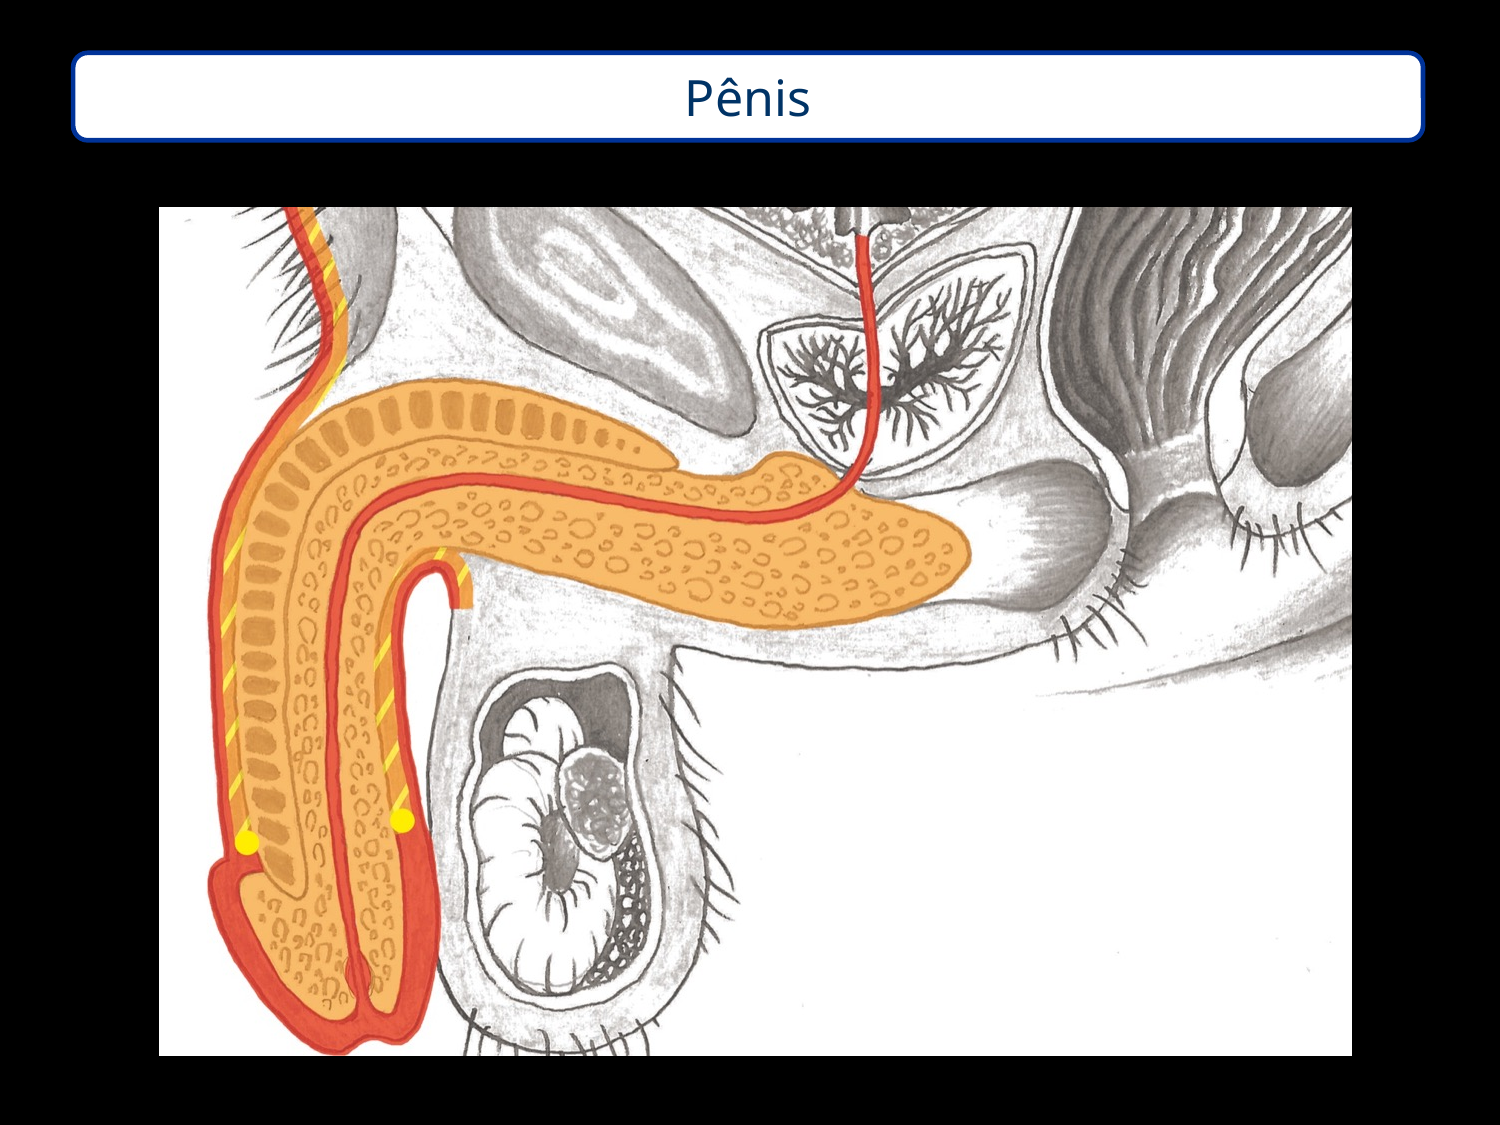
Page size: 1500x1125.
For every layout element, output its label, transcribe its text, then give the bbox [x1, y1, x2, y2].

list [159, 207, 1352, 1057]
text_box Pênis [73, 52, 1424, 141]
